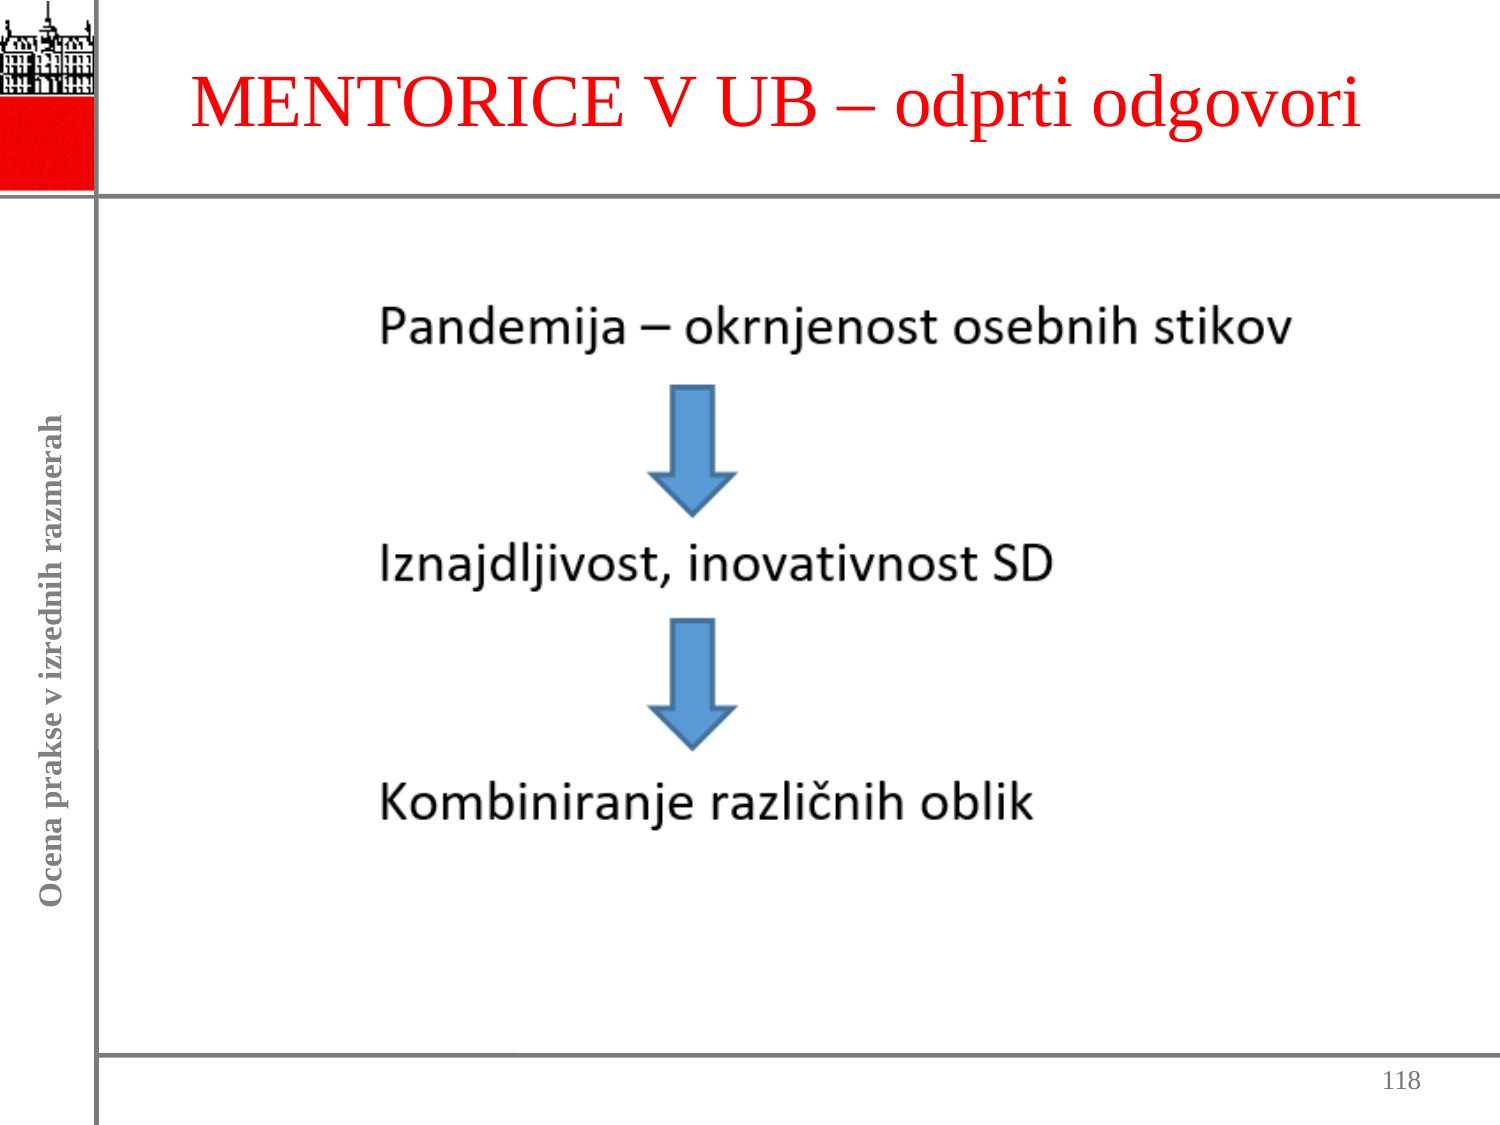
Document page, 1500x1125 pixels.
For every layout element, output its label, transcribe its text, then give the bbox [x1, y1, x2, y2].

title MENTORICE V UB – odprti odgovori [128, 15, 1426, 178]
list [312, 278, 1314, 977]
slide_number 118 [1103, 1055, 1436, 1125]
picture [0, 1, 94, 195]
